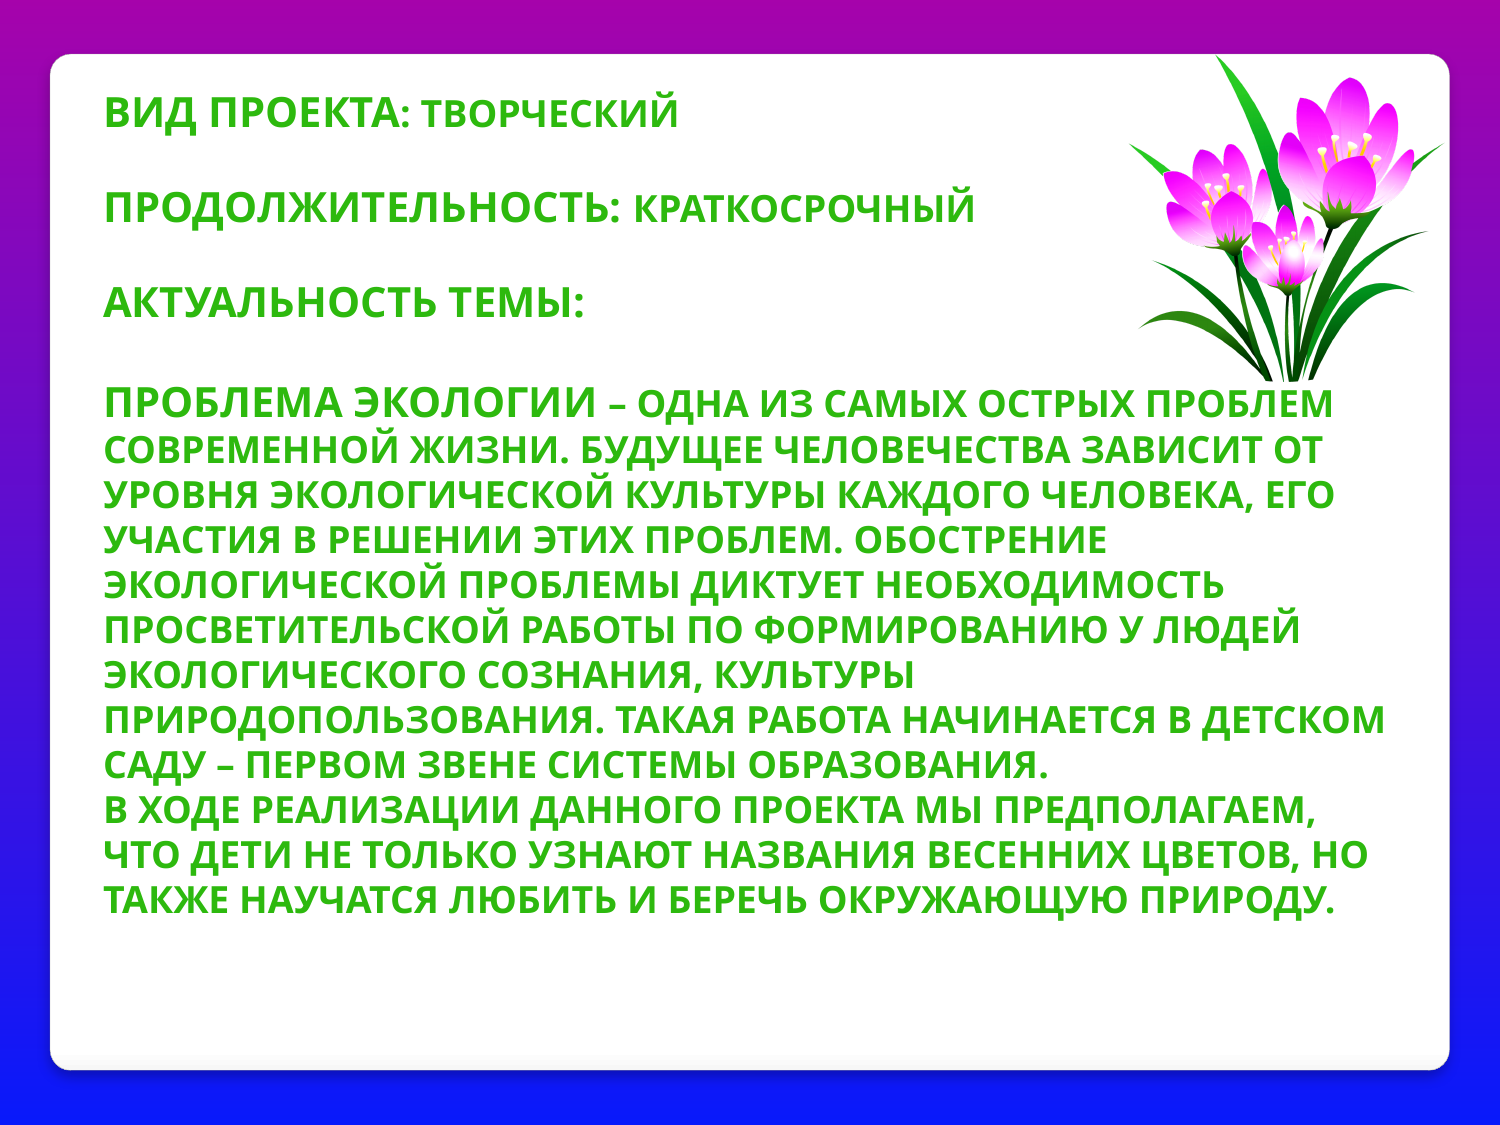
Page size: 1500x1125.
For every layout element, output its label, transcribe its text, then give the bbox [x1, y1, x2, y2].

text_box Вид проекта: творческий Продолжительность: краткосрочный Актуальность темы: Проблема экологии – одна из самых острых проблем современной жизни. Будущее человечества зависит от уровня экологической культуры каждого человека, его участия в решении этих проблем. Обострение экологической проблемы диктует необходимость просветительской работы по формированию у людей экологического сознания, культуры природопользования. Такая работа начинается в детском саду – первом звене системы образования. В ходе реализации данного проекта мы предполагаем, что дети не только узнают названия весенних цветов, но также научатся любить и беречь окружающую природу. [88, 78, 1412, 928]
picture [1127, 54, 1448, 382]
